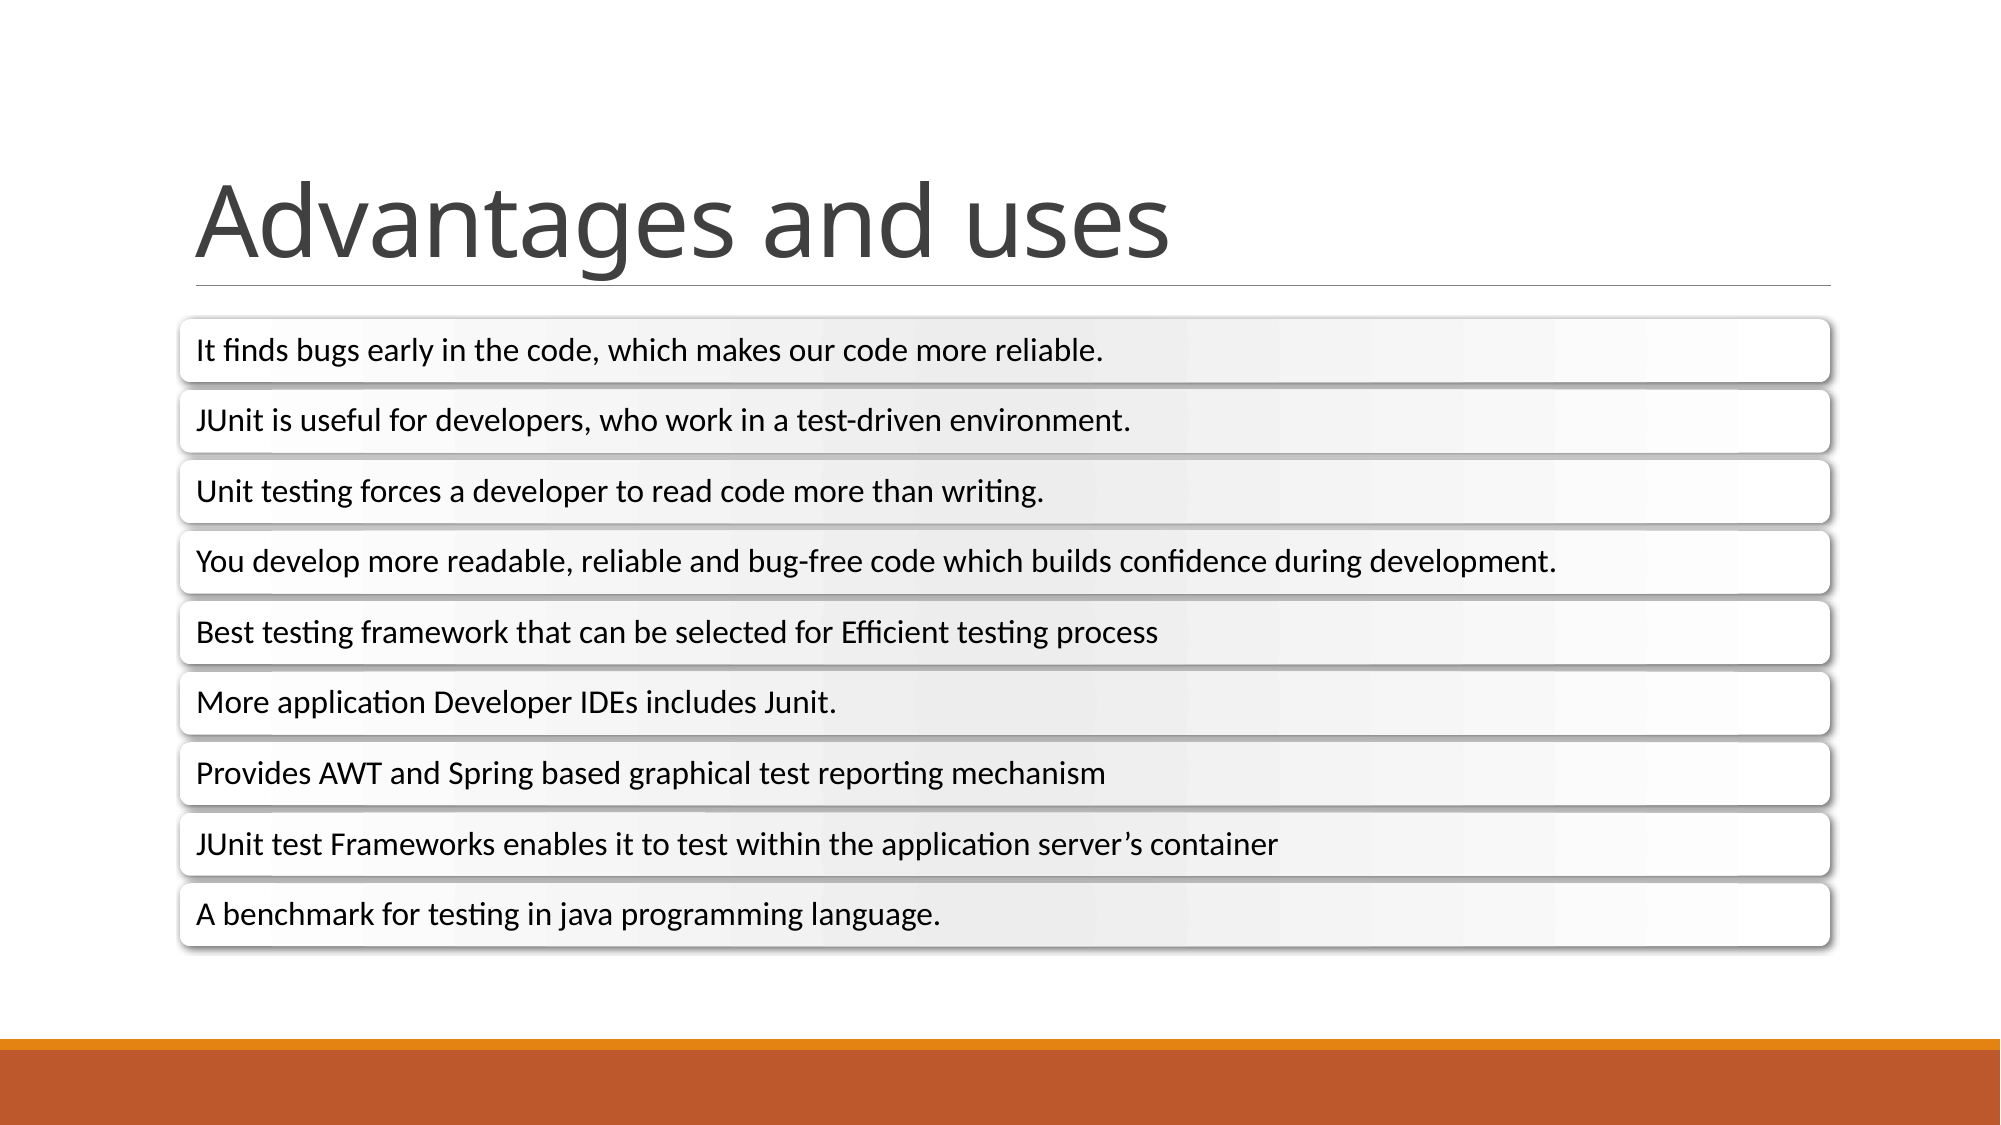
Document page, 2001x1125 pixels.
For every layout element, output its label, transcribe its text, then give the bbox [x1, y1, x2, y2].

title Advantages and uses [180, 47, 1830, 285]
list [179, 302, 1831, 964]
